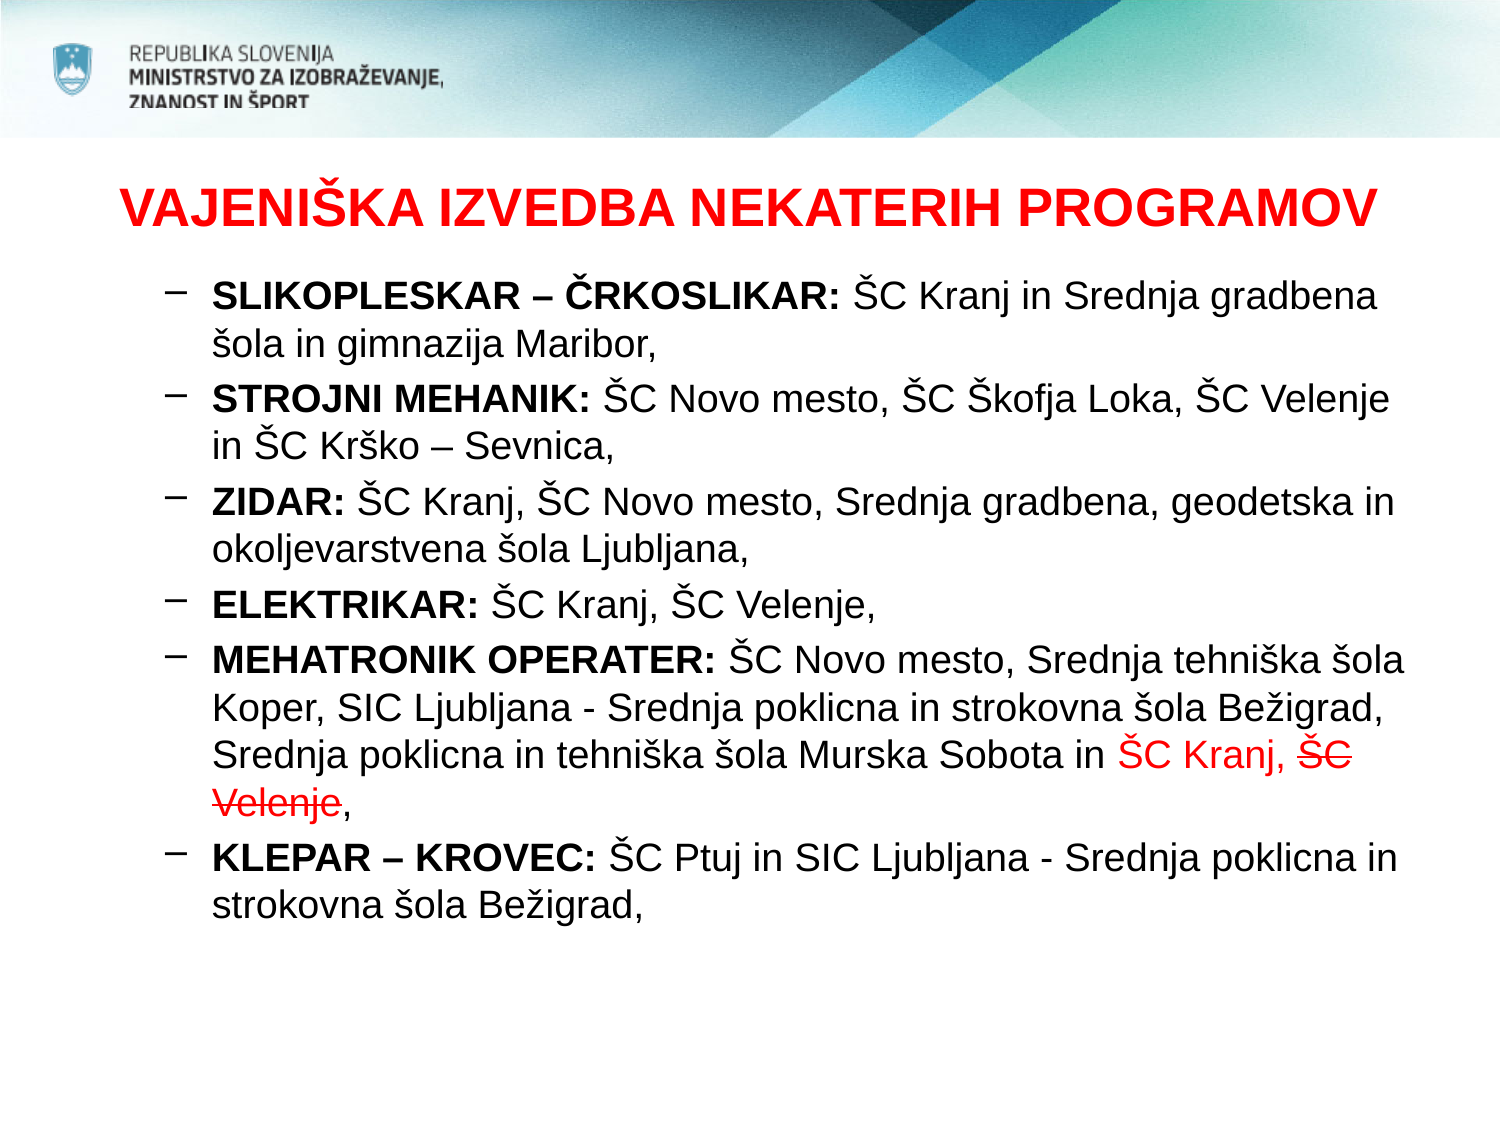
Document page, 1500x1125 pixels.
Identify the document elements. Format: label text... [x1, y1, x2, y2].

picture [0, 0, 1500, 138]
list SLIKOPLESKAR – ČRKOSLIKAR: ŠC Kranj in Srednja gradbena šola in gimnazija Maribor, STROJNI MEHANIK: ŠC Novo mesto, ŠC Škofja Loka, ŠC Velenje in ŠC Krško – Sevnica, ZIDAR: ŠC Kranj, ŠC Novo mesto, Srednja gradbena, geodetska in okoljevarstvena šola Ljubljana, ELEKTRIKAR: ŠC Kranj, ŠC Velenje, MEHATRONIK OPERATER: ŠC Novo mesto, Srednja tehniška šola Koper, SIC Ljubljana - Srednja poklicna in strokovna šola Bežigrad, Srednja poklicna in tehniška šola Murska Sobota in ŠC Kranj, ŠC Velenje, KLEPAR – KROVEC: ŠC Ptuj in SIC Ljubljana - Srednja poklicna in strokovna šola Bežigrad, [74, 262, 1426, 1006]
title VAJENIŠKA IZVEDBA NEKATERIH PROGRAMOV [74, 146, 1426, 256]
